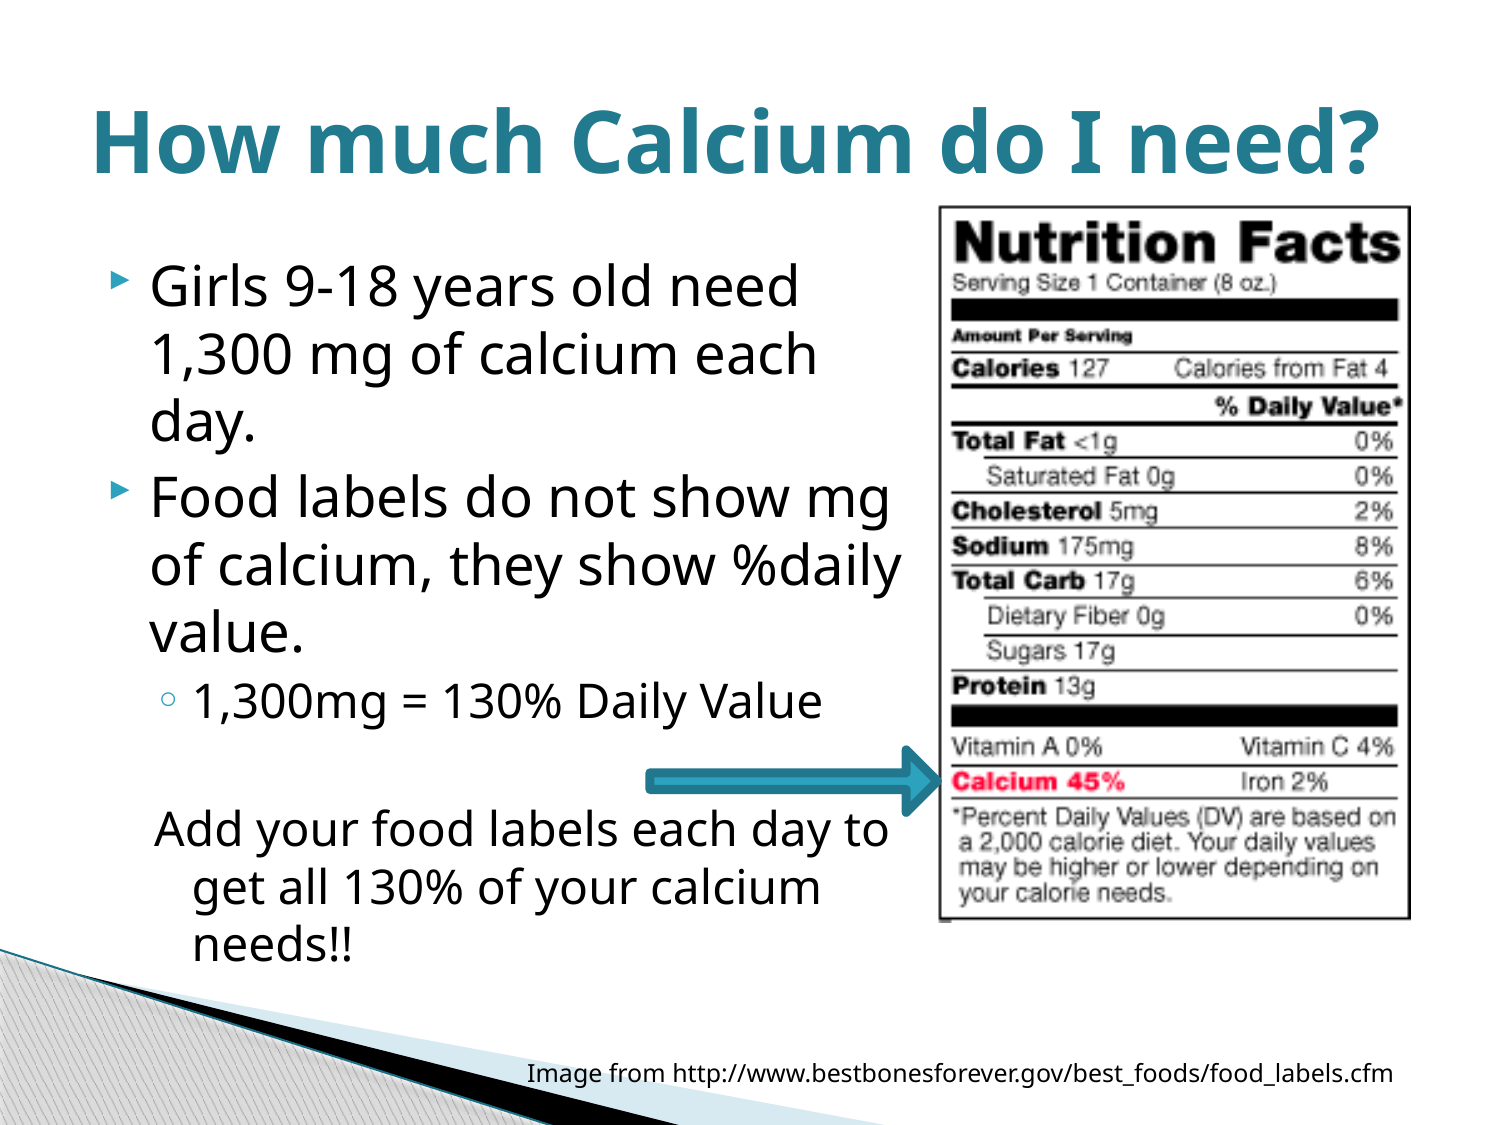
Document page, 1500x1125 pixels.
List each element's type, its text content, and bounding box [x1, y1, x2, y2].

picture [937, 199, 1411, 923]
list Girls 9-18 years old need 1,300 mg of calcium each day. Food labels do not show mg of calcium, they show %daily value. 1,300mg = 130% Daily Value Add your food labels each day to get all 130% of your calcium needs!! [75, 243, 950, 986]
text_box Image from http://www.bestbonesforever.gov/best_foods/food_labels.cfm [512, 1050, 1475, 1095]
text_box [645, 745, 931, 817]
title How much Calcium do I need? [75, 45, 1425, 233]
